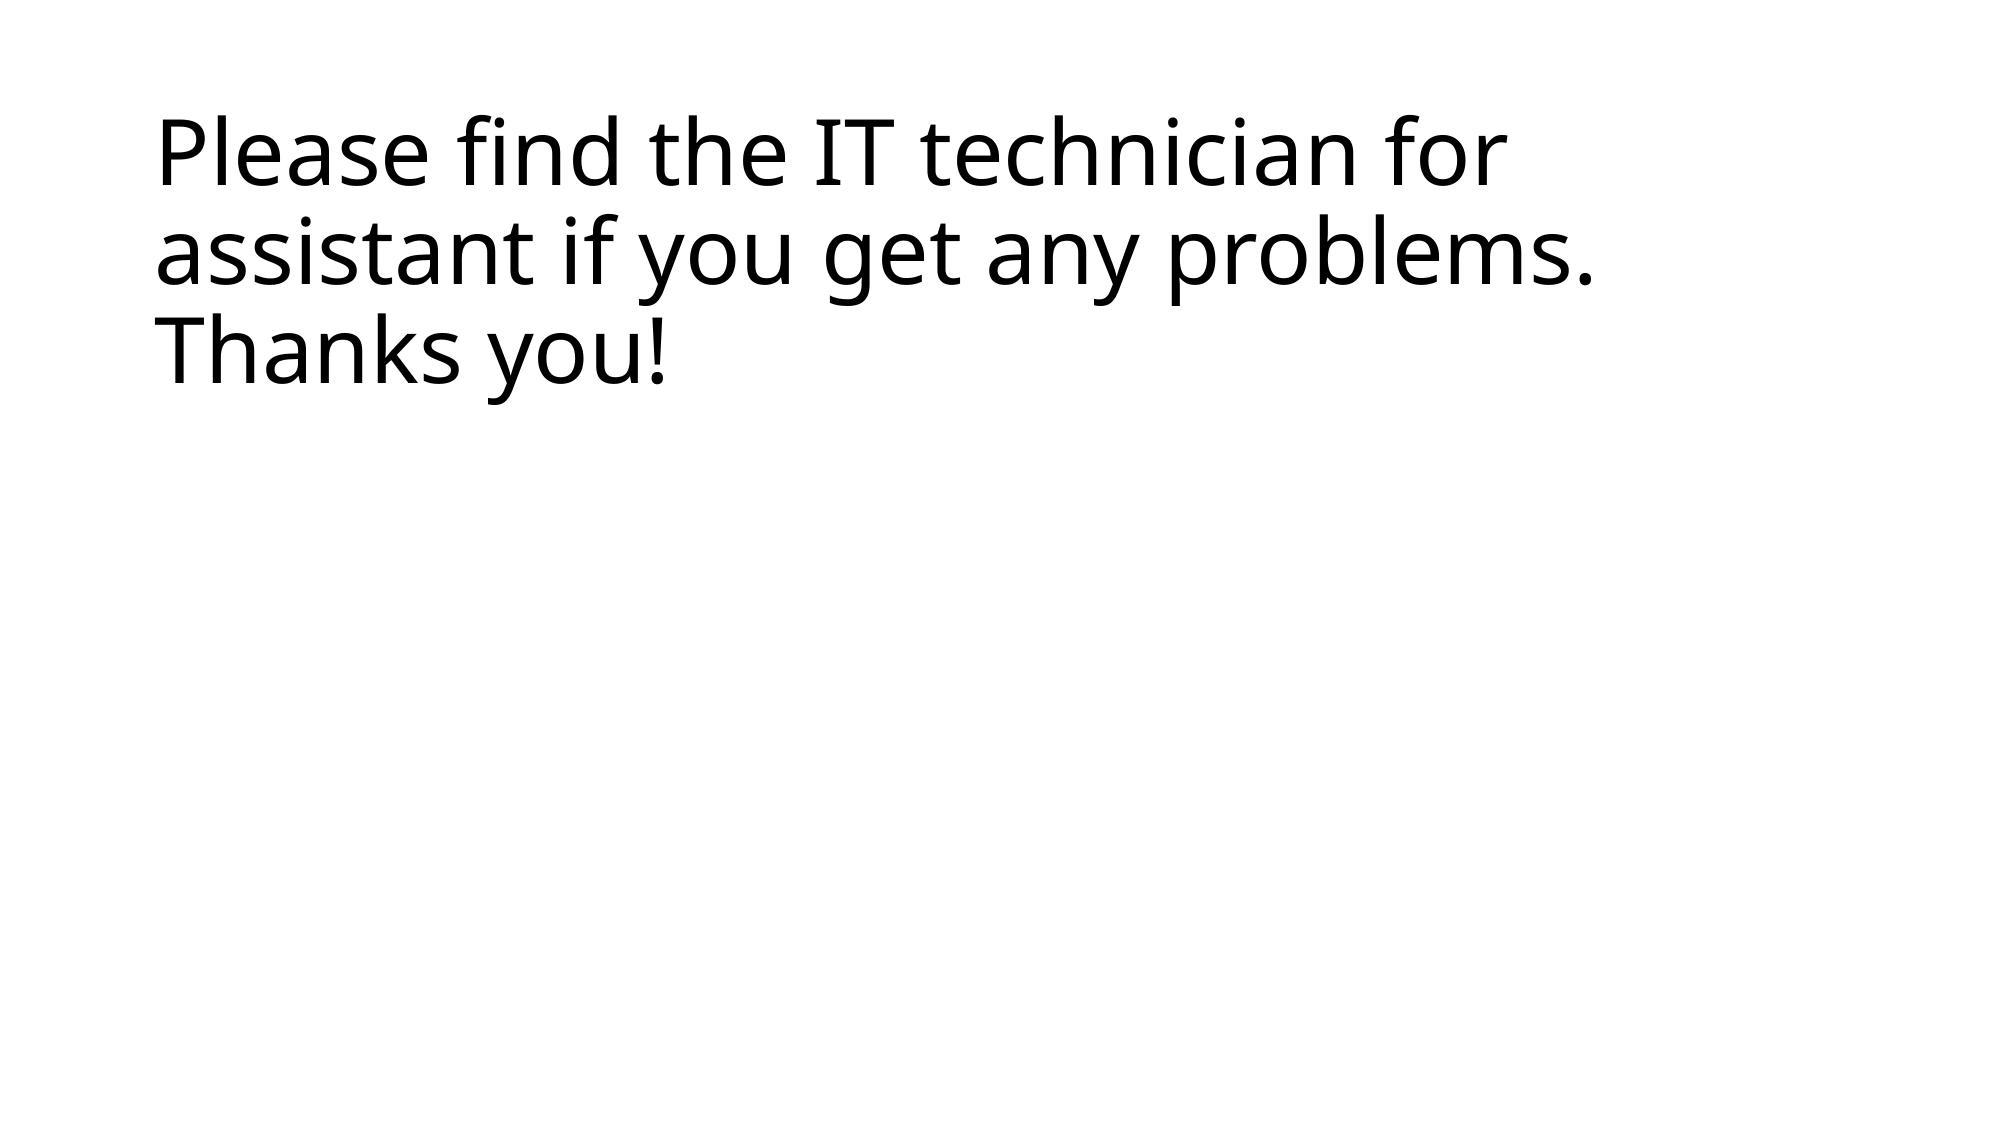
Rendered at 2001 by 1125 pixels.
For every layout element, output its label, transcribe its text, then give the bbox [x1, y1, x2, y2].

title Please find the IT technician for assistant if you get any problems. Thanks you! [139, 132, 1865, 378]
